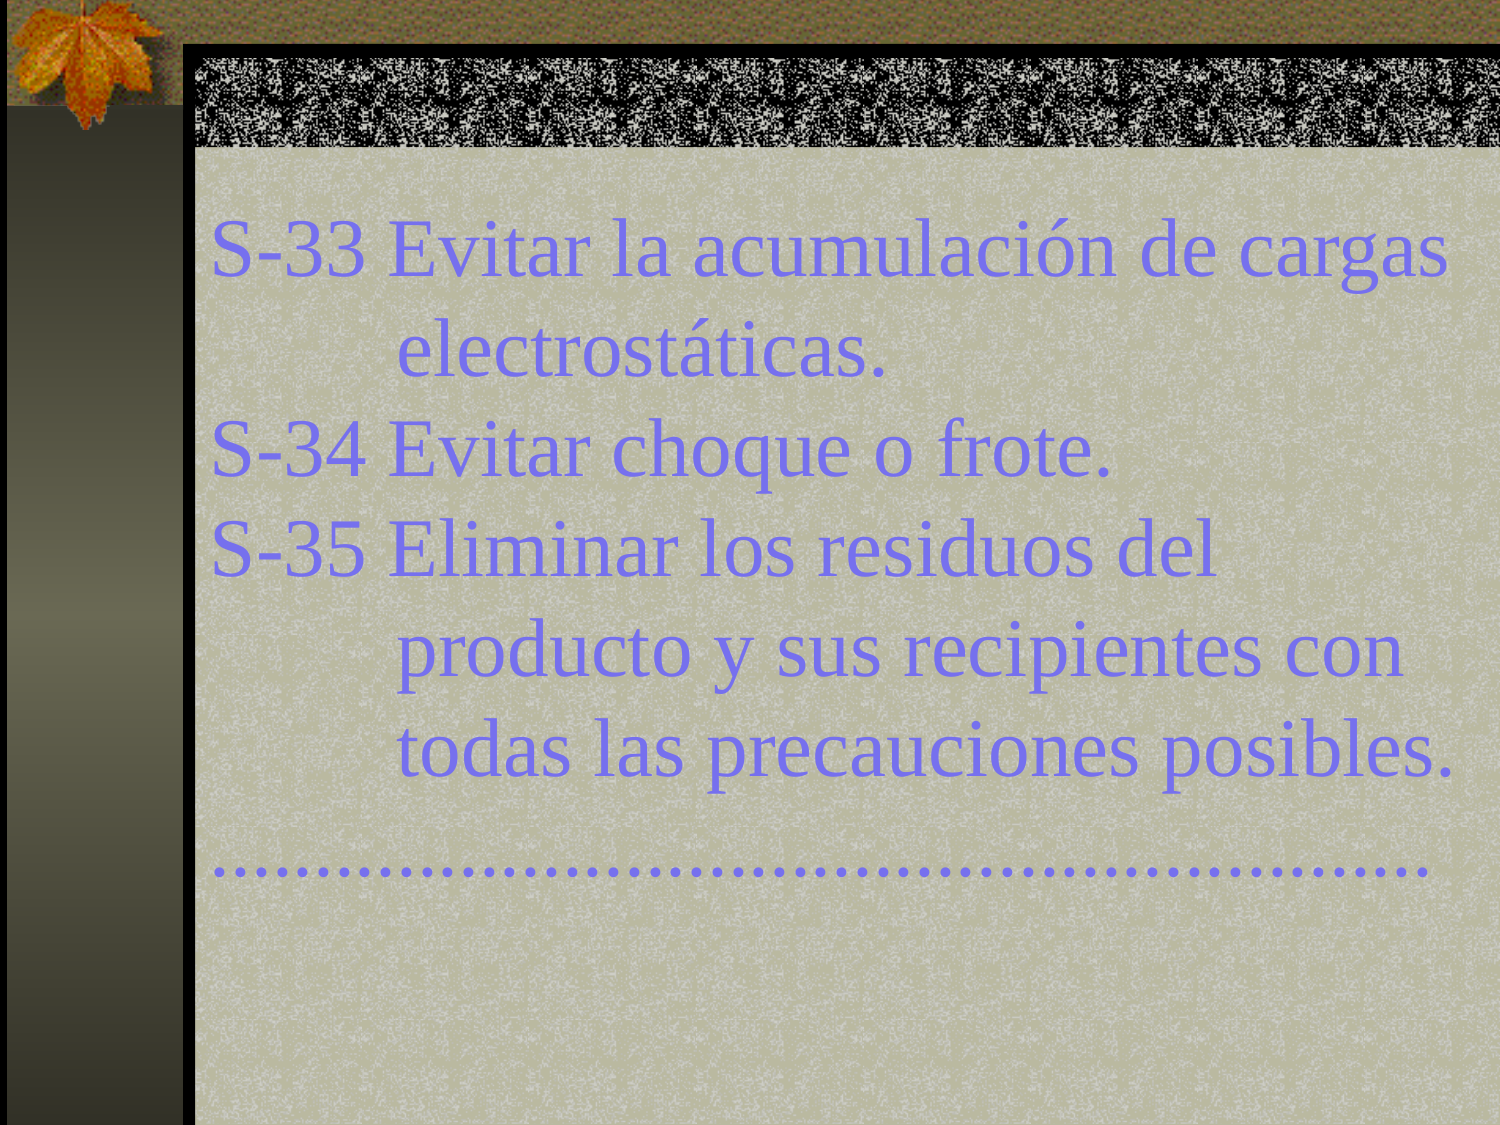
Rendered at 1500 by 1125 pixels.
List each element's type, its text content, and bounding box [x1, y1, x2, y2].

text_box S-33 Evitar la acumulación de cargas electrostáticas. S-34 Evitar choque o frote. S-35 Eliminar los residuos del producto y sus recipientes con todas las precauciones posibles. ........................................................... [195, 185, 1473, 901]
picture [7, 0, 1500, 130]
picture [196, 58, 1500, 1124]
